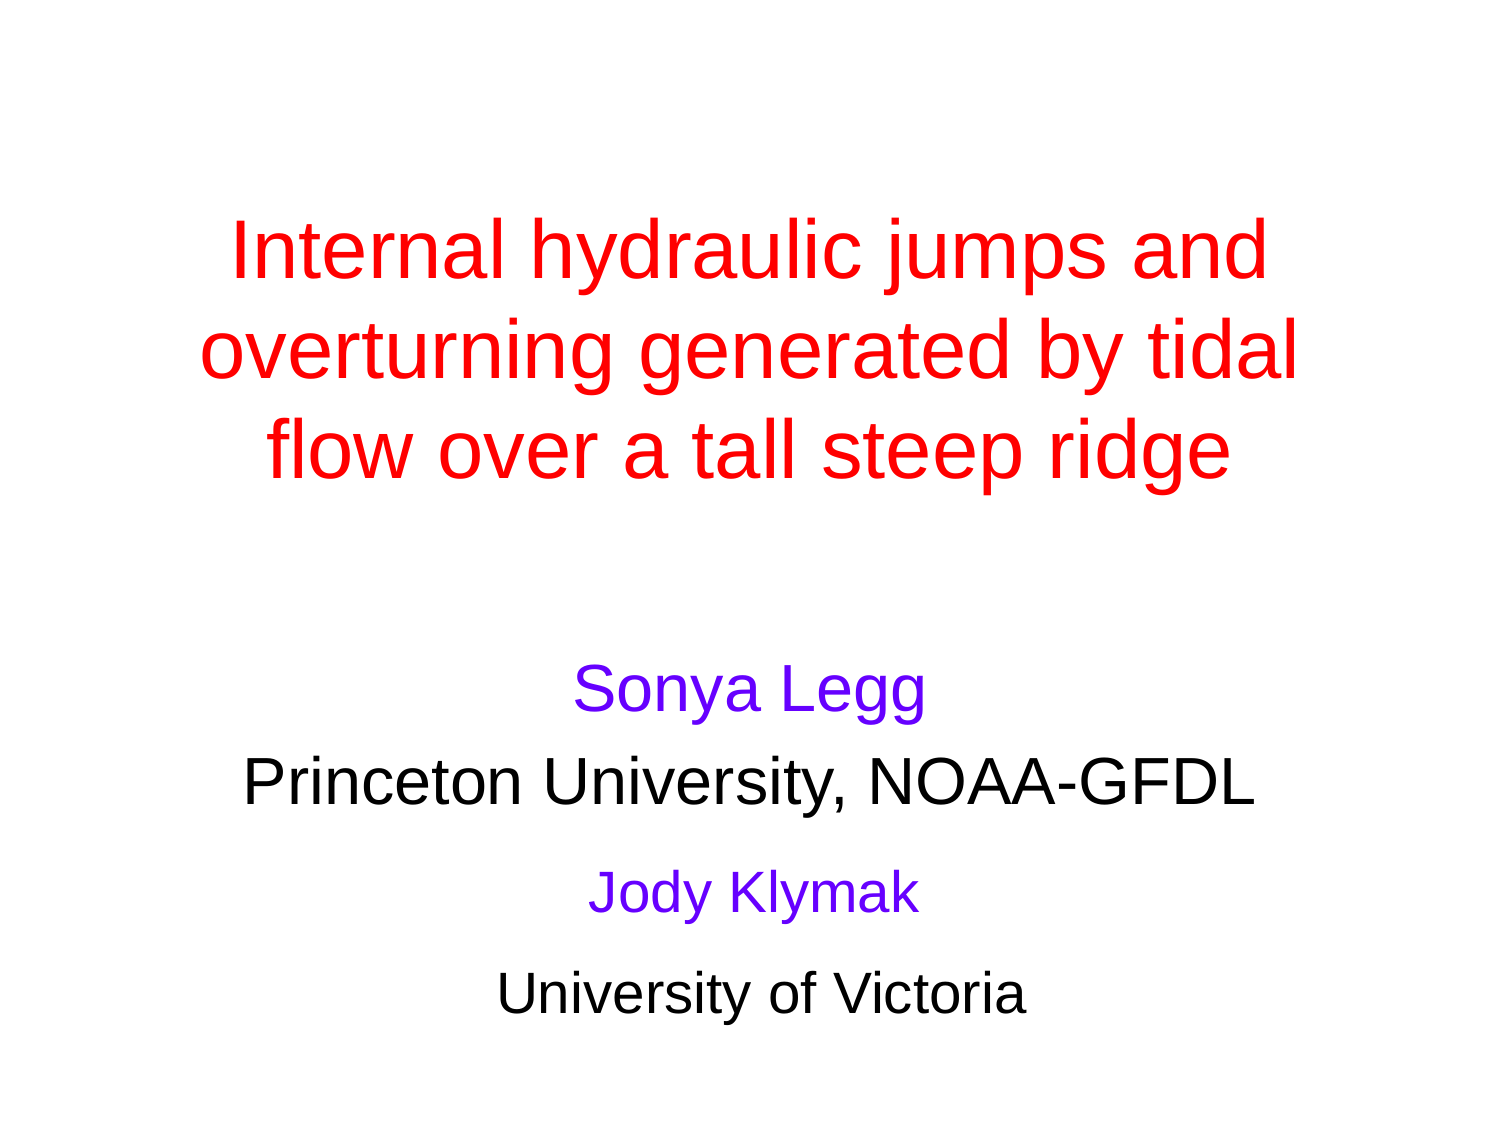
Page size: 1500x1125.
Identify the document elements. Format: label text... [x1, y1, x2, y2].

text_box University of Victoria [481, 947, 1043, 1033]
title Internal hydraulic jumps and overturning generated by tidal flow over a tall steep ridge [112, 224, 1388, 467]
subtitle Sonya Legg Princeton University, NOAA-GFDL [224, 637, 1276, 926]
text_box Jody Klymak [574, 846, 935, 932]
